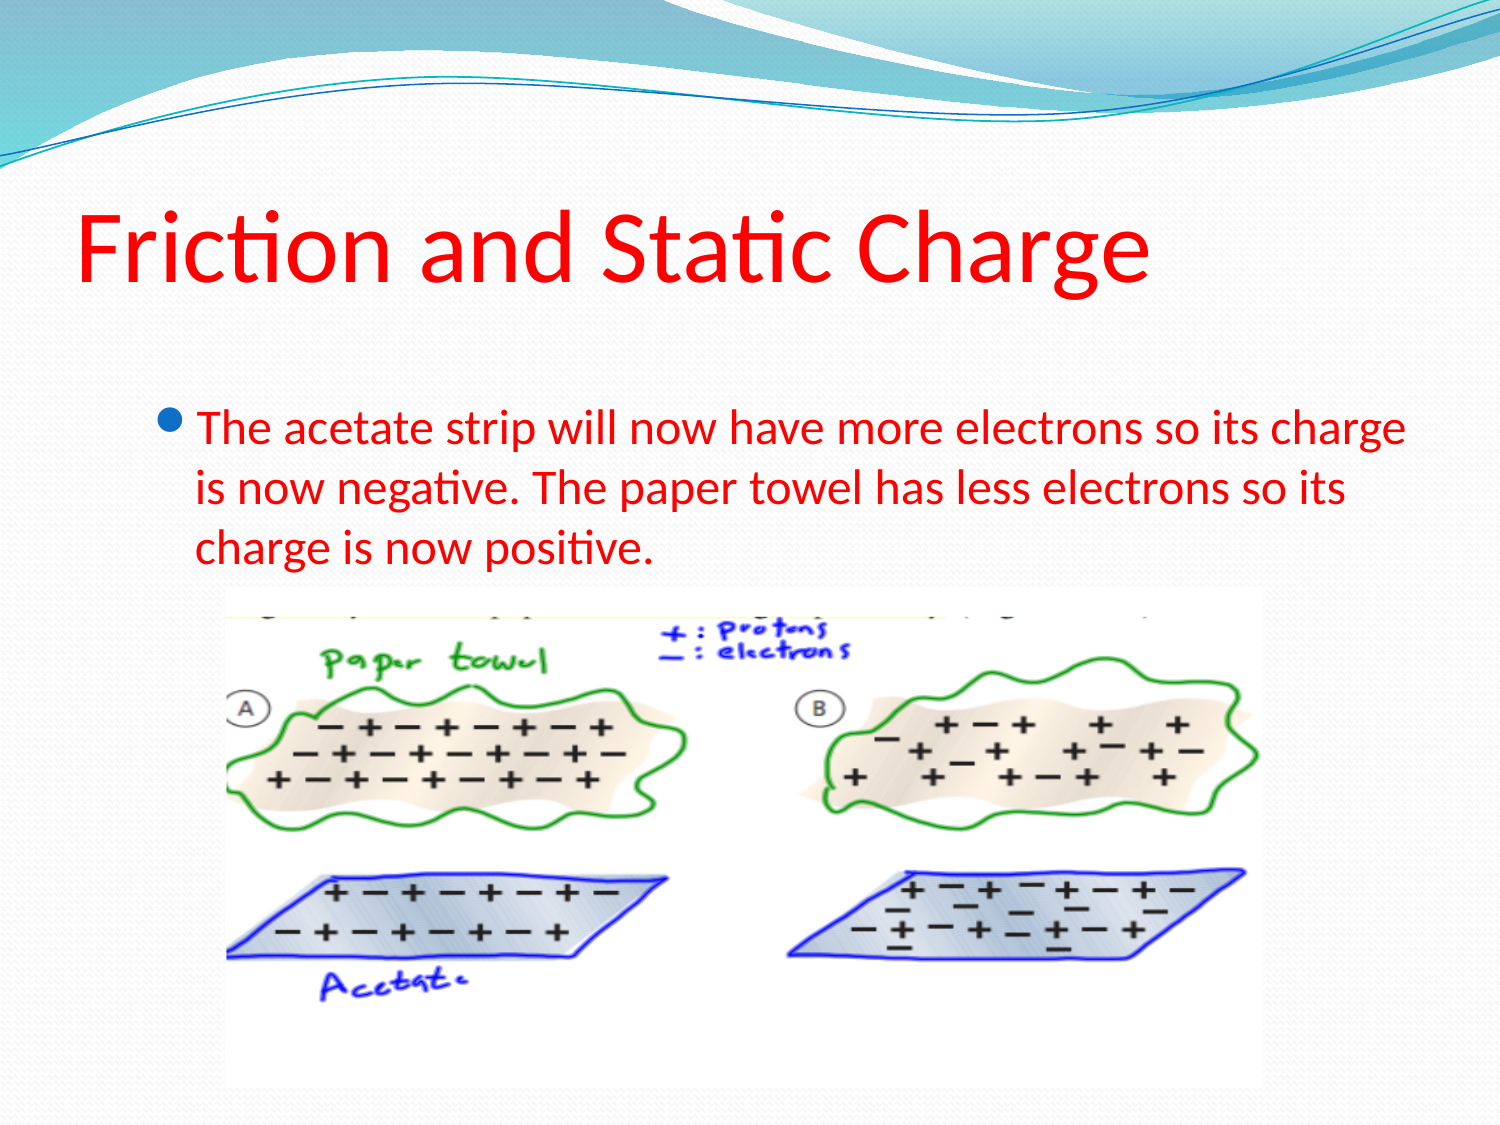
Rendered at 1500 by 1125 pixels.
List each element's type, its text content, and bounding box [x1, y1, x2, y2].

picture [224, 587, 1263, 1088]
title Friction and Static Charge [75, 115, 1425, 303]
list The acetate strip will now have more electrons so its charge is now negative. The paper towel has less electrons so its charge is now positive. [75, 317, 1425, 600]
